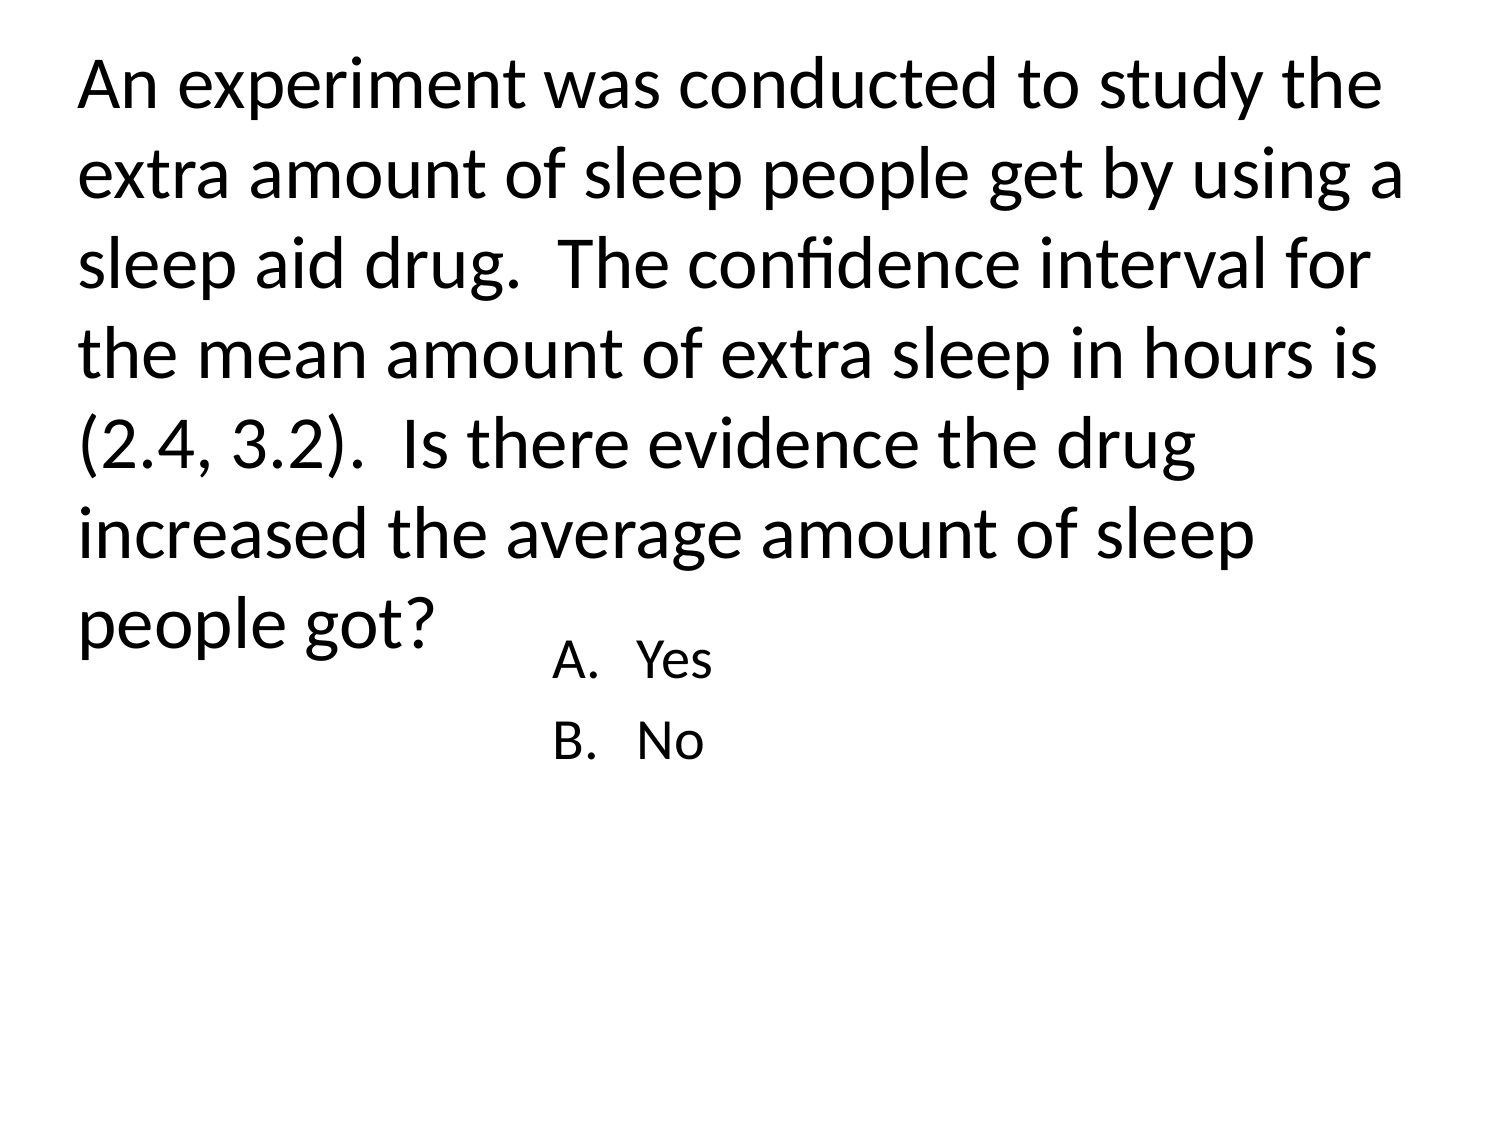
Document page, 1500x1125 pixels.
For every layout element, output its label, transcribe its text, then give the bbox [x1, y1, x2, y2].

subtitle Yes No [462, 612, 1325, 1125]
title An experiment was conducted to study the extra amount of sleep people get by using a sleep aid drug. The confidence interval for the mean amount of extra sleep in hours is (2.4, 3.2). Is there evidence the drug increased the average amount of sleep people got? [62, 24, 1475, 763]
